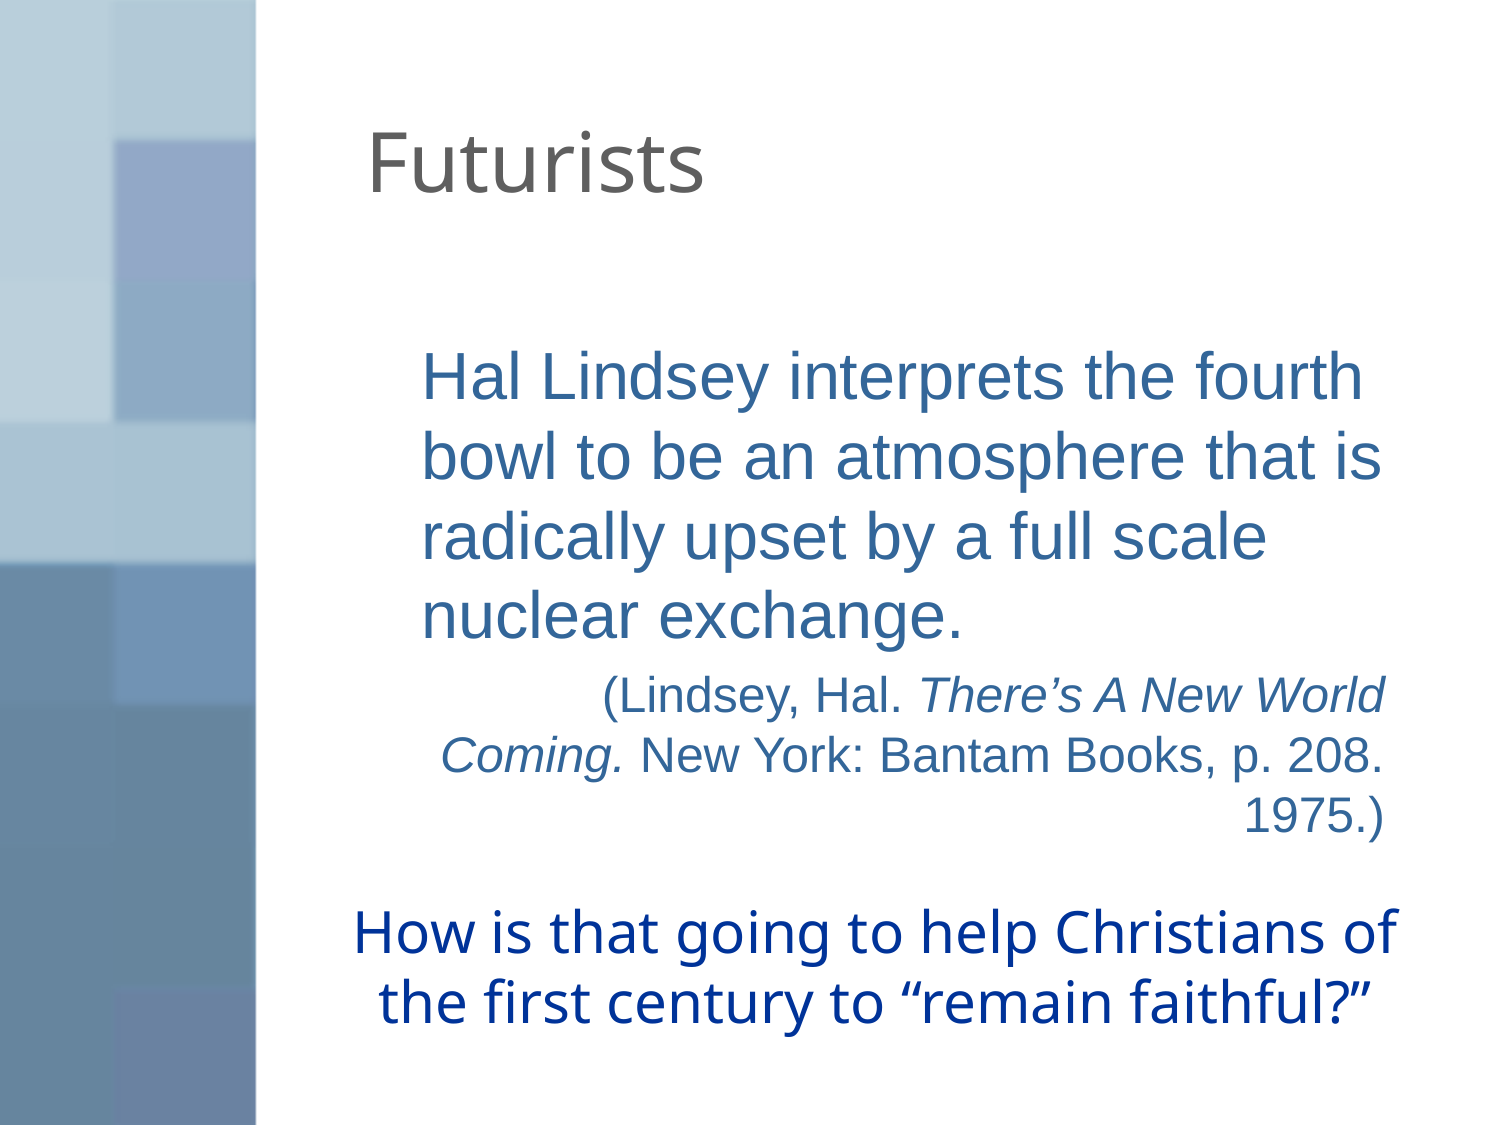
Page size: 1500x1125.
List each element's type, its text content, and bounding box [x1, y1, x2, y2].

title Futurists [350, 50, 1400, 288]
picture [0, 0, 1500, 1125]
text_box How is that going to help Christians of the first century to “remain faithful?” [312, 887, 1438, 1043]
list Hal Lindsey interprets the fourth bowl to be an atmosphere that is radically upset by a full scale nuclear exchange. (Lindsey, Hal. There’s A New World Coming. New York: Bantam Books, p. 208. 1975.) [350, 324, 1400, 887]
